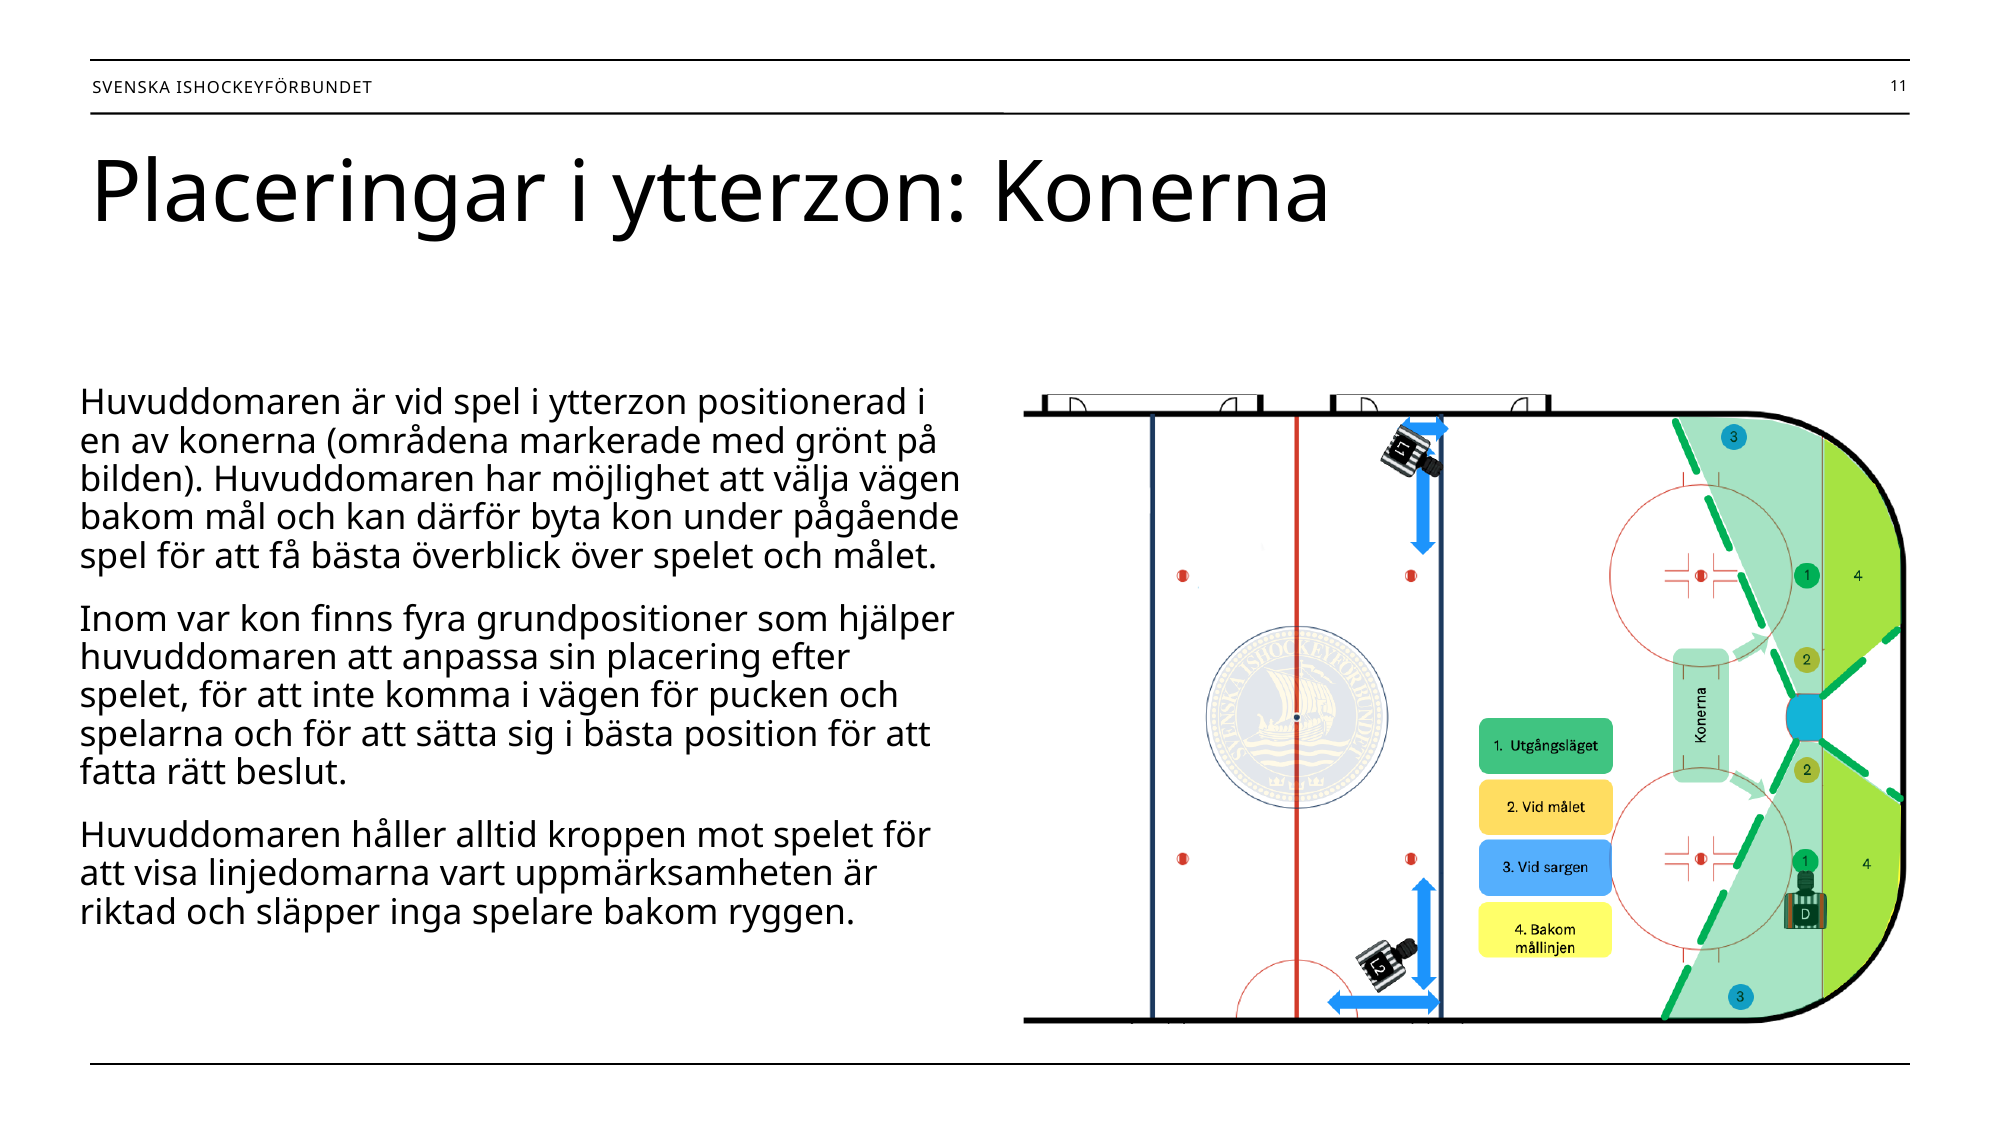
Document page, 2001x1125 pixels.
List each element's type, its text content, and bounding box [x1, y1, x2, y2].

picture [1023, 385, 1910, 1024]
slide_number 11 [1886, 75, 1909, 97]
text_box Huvuddomaren är vid spel i ytterzon positionerad i en av konerna (områdena markerade med grönt på bilden). Huvuddomaren har möjlighet att välja vägen bakom mål och kan därför byta kon under pågående spel för att få bästa överblick över spelet och målet. Inom var kon finns fyra grundpositioner som hjälper huvuddomaren att anpassa sin placering efter spelet, för att inte komma i vägen för pucken och spelarna och för att sätta sig i bästa position för att fatta rätt beslut. Huvuddomaren håller alltid kroppen mot spelet för att visa linjedomarna vart uppmärksamheten är riktad och släpper inga spelare bakom ryggen. [79, 384, 964, 1023]
text_box Placeringar i ytterzon: Konerna [90, 154, 1910, 344]
